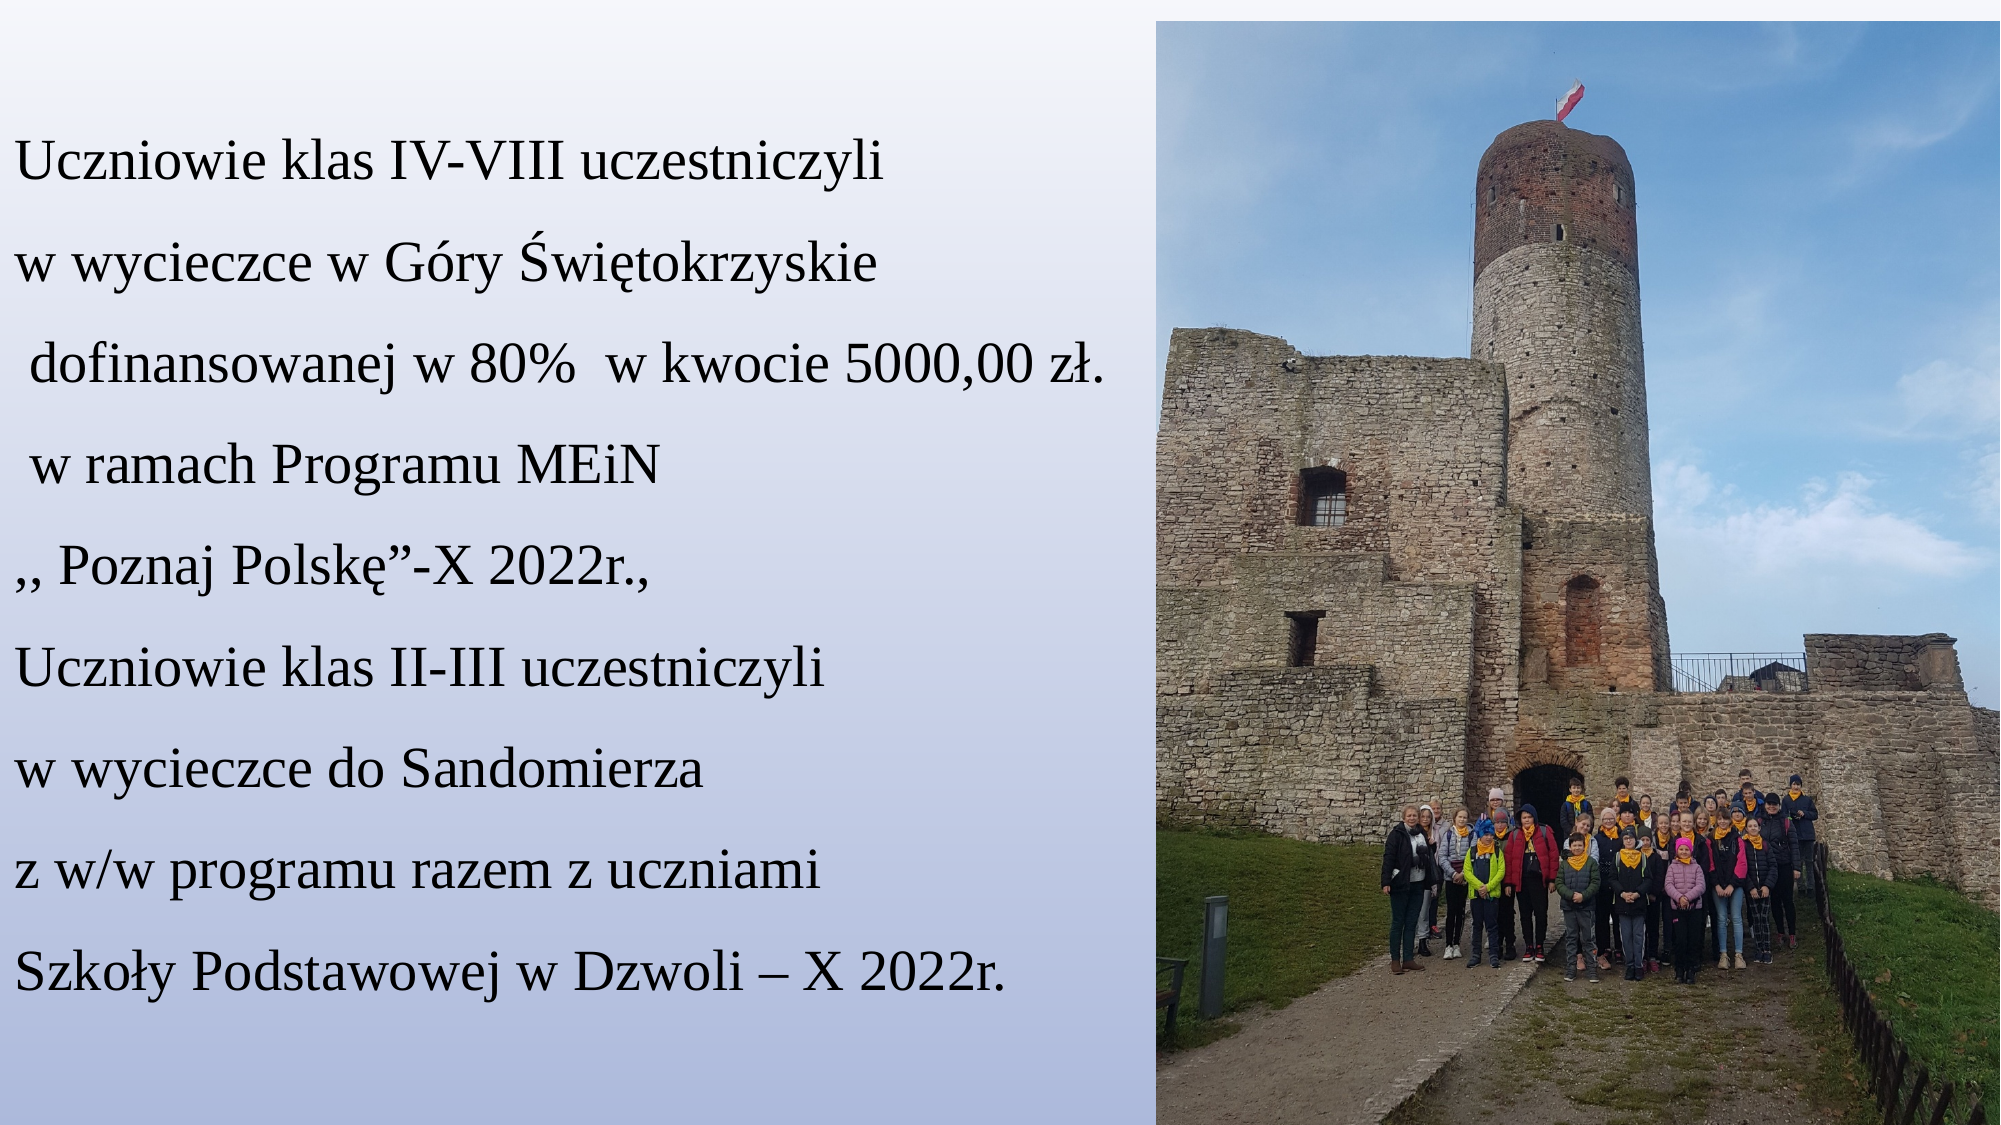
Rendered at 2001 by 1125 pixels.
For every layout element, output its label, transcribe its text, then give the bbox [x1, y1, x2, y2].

text_box Uczniowie klas IV-VIII uczestniczyli w wycieczce w Góry Świętokrzyskie dofinansowanej w 80% w kwocie 5000,00 zł. w ramach Programu MEiN ,, Poznaj Polskę”-X 2022r., Uczniowie klas II-III uczestniczyli w wycieczce do Sandomierza z w/w programu razem z uczniami Szkoły Podstawowej w Dzwoli – X 2022r. [0, 103, 1140, 1009]
picture [1156, 21, 2000, 1125]
